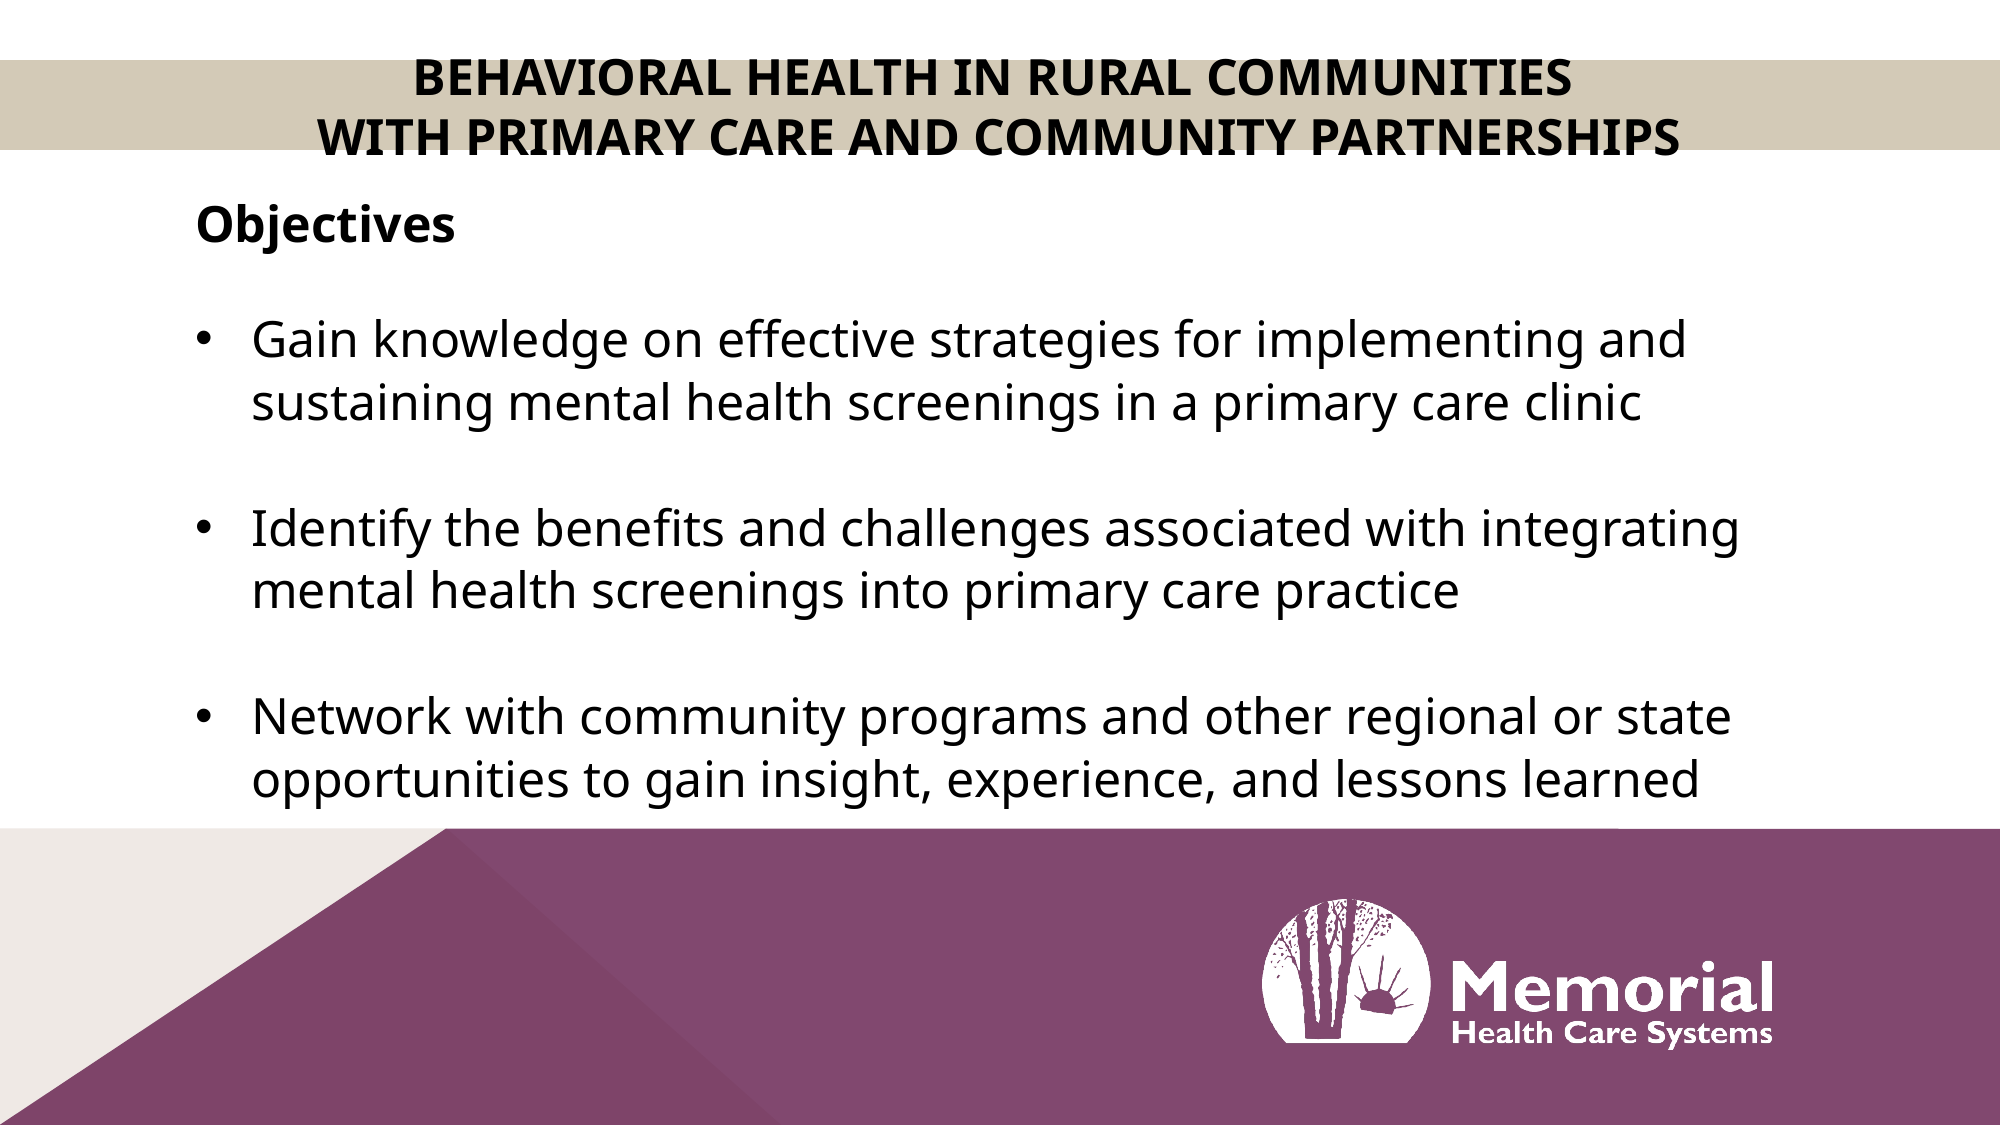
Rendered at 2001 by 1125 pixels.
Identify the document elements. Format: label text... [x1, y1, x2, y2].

list Objectives Gain knowledge on effective strategies for implementing and sustaining mental health screenings in a primary care clinic Identify the benefits and challenges associated with integrating mental health screenings into primary care practice Network with community programs and other regional or state opportunities to gain insight, experience, and lessons learned [180, 180, 1825, 1038]
title Behavioral health in rural communities with primary care and community partnerships [0, 60, 2000, 150]
picture [1262, 1038, 1772, 1050]
